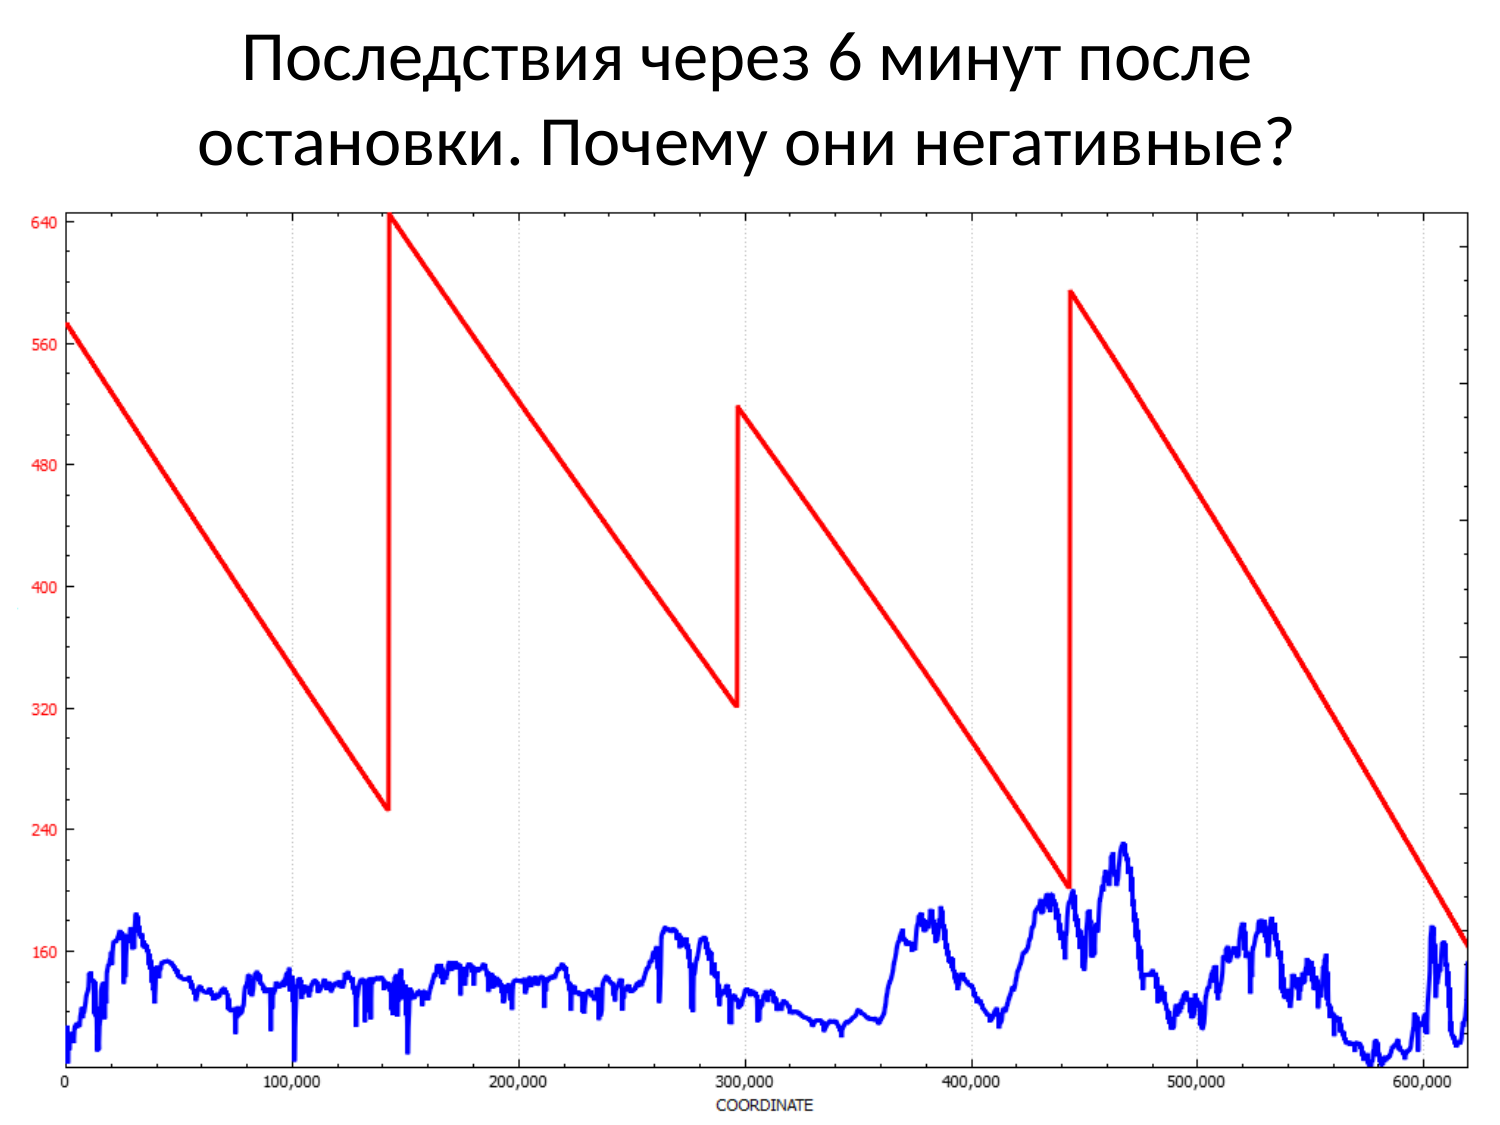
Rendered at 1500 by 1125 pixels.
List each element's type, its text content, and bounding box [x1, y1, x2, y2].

title Последствия через 6 минут после остановки. Почему они негативные? [72, 1, 1423, 189]
picture [17, 207, 1479, 1117]
